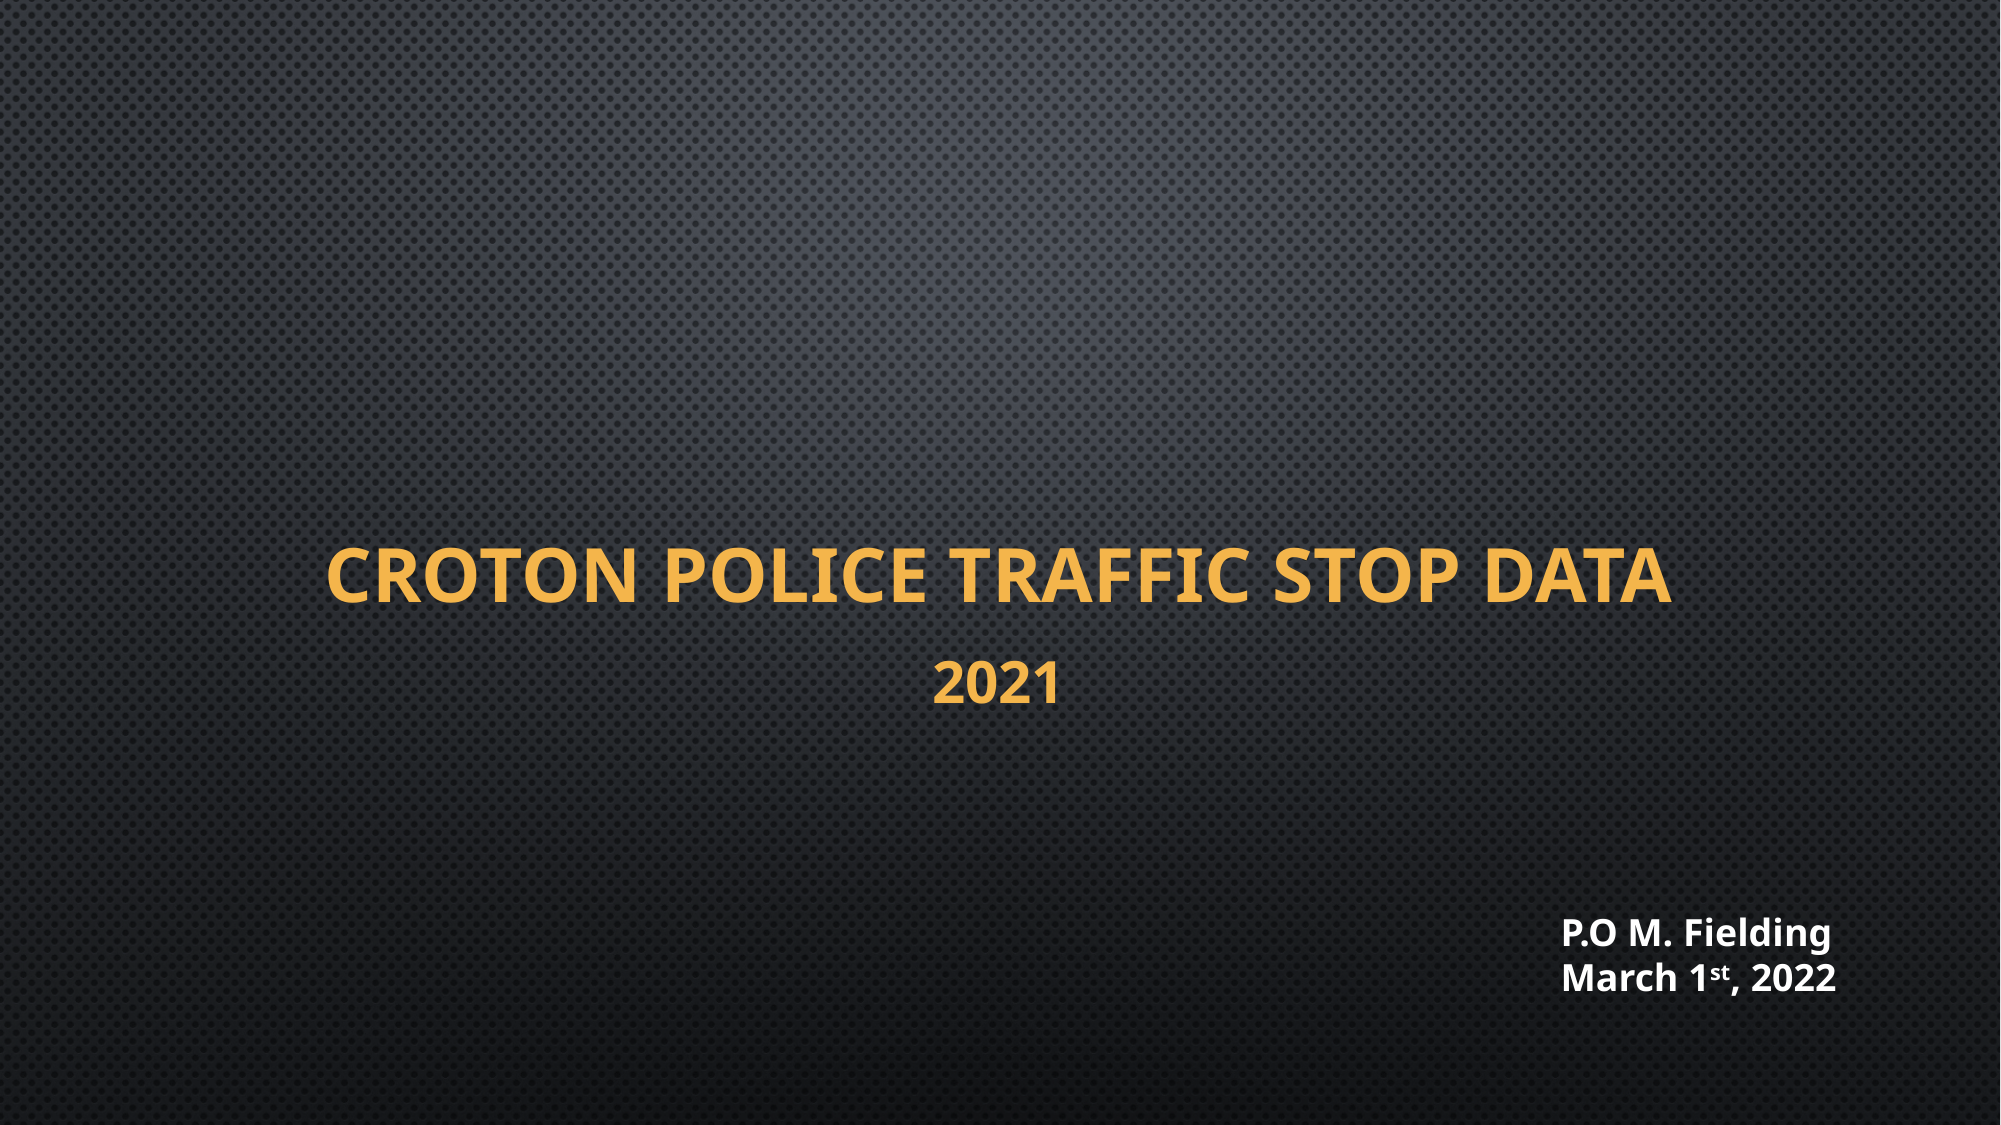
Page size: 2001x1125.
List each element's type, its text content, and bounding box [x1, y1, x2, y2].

text_box P.O M. Fielding March 1st, 2022 [1545, 901, 1919, 1007]
title Croton Police traffic stop data [287, 99, 1711, 625]
subtitle 2021 [287, 637, 1711, 887]
